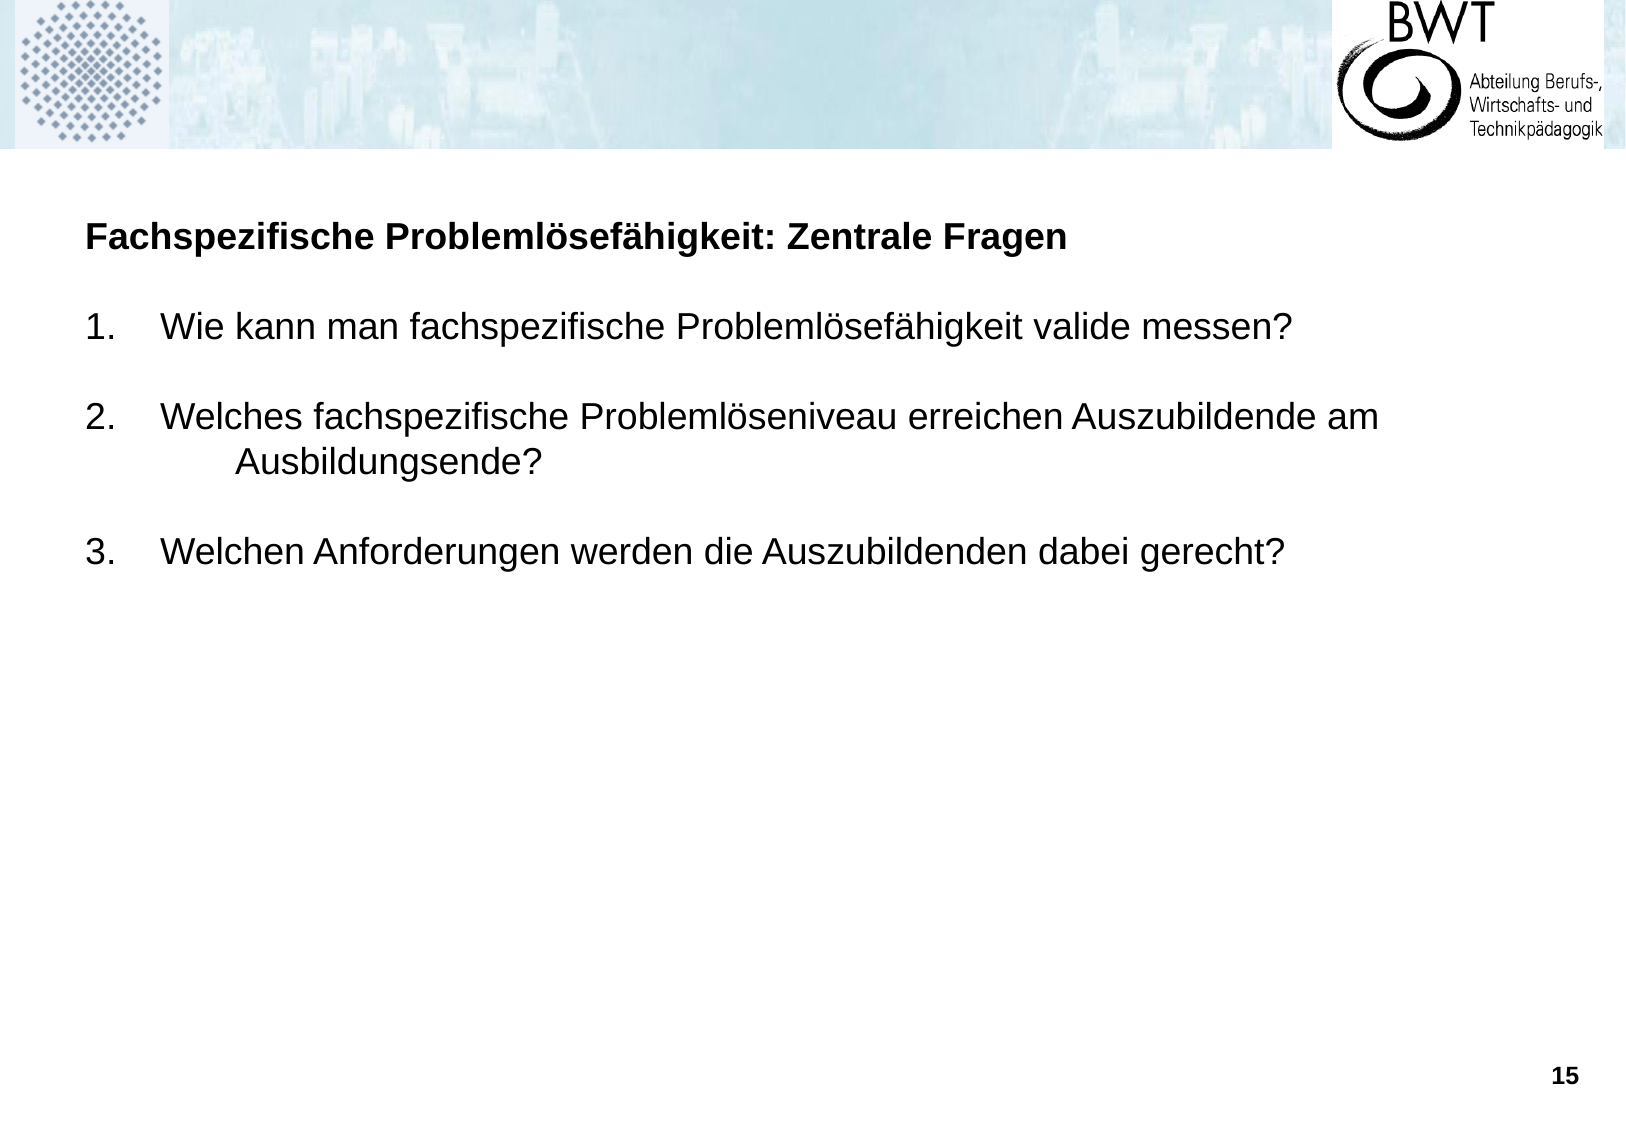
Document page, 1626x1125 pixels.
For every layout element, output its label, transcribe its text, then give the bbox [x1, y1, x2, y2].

picture [0, 0, 1626, 149]
text_box Fachspezifische Problemlösefähigkeit: Zentrale Fragen Wie kann man fachspezifische Problemlösefähigkeit valide messen? Welches fachspezifische Problemlöseniveau erreichen Auszubildende am Ausbildungsende? Welchen Anforderungen werden die Auszubildenden dabei gerecht? [70, 159, 1539, 759]
